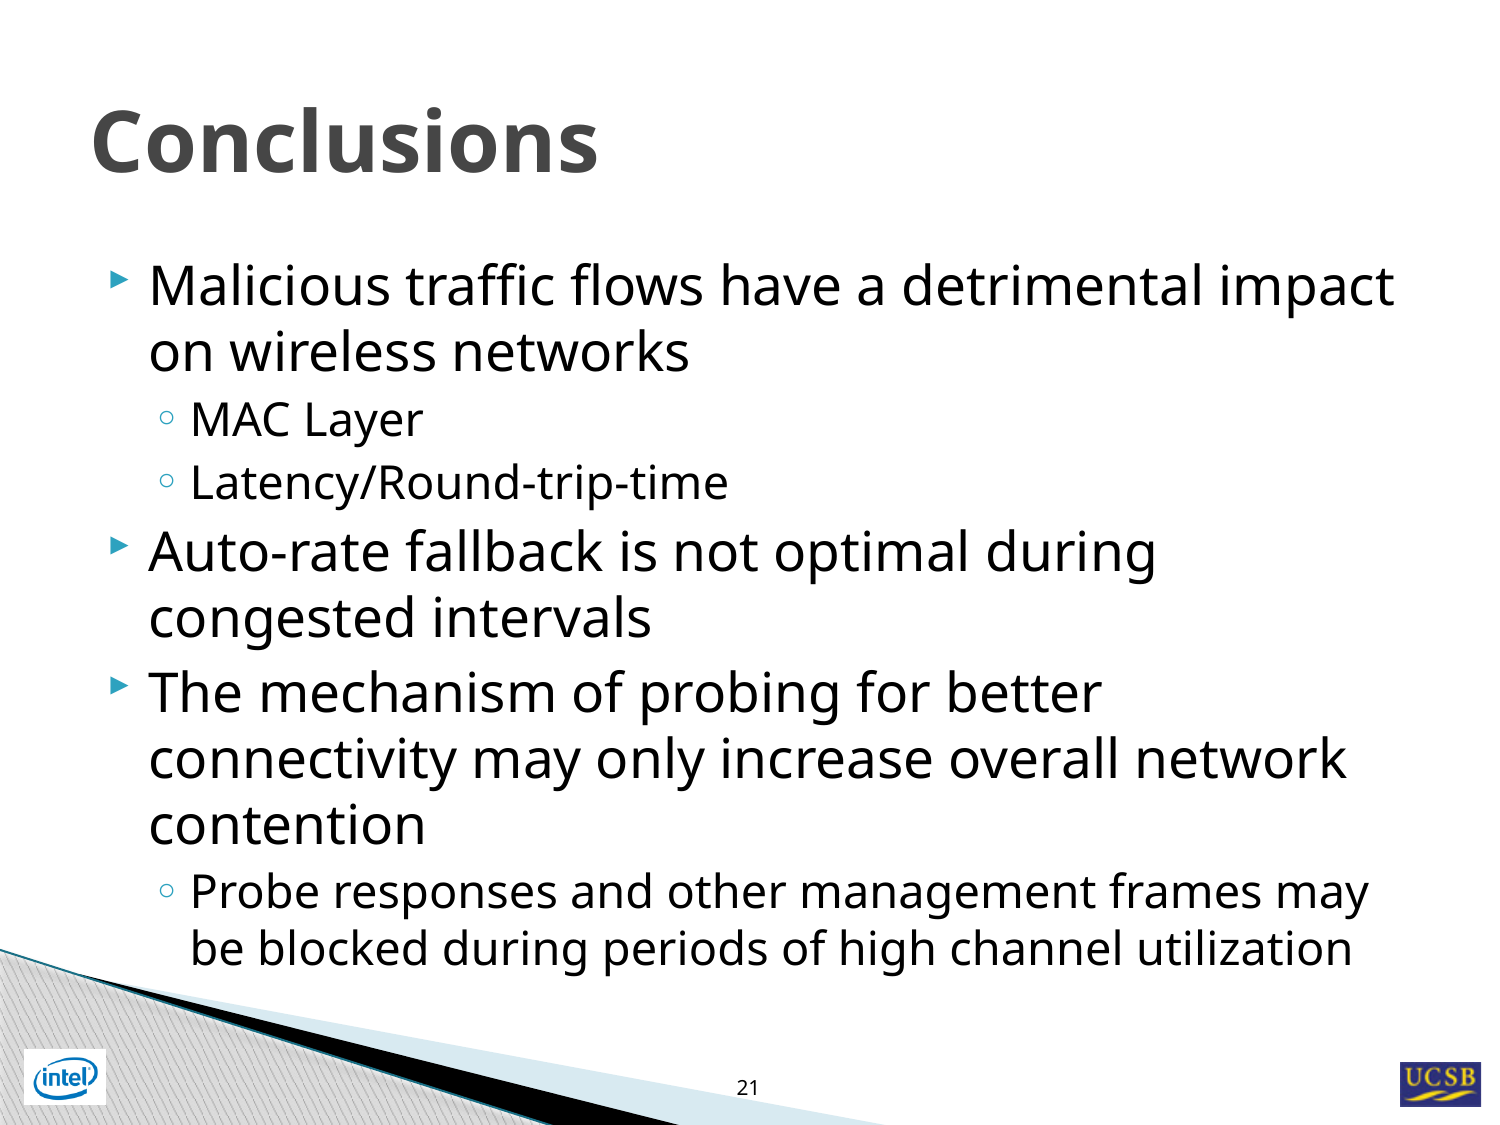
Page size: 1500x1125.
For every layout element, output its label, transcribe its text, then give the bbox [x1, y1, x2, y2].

title Conclusions [75, 45, 1425, 233]
picture [24, 1049, 106, 1105]
list Malicious traffic flows have a detrimental impact on wireless networks MAC Layer Latency/Round-trip-time Auto-rate fallback is not optimal during congested intervals The mechanism of probing for better connectivity may only increase overall network contention Probe responses and other management frames may be blocked during periods of high channel utilization [75, 243, 1425, 986]
picture [1400, 1062, 1482, 1107]
slide_number 21 [714, 1050, 775, 1110]
